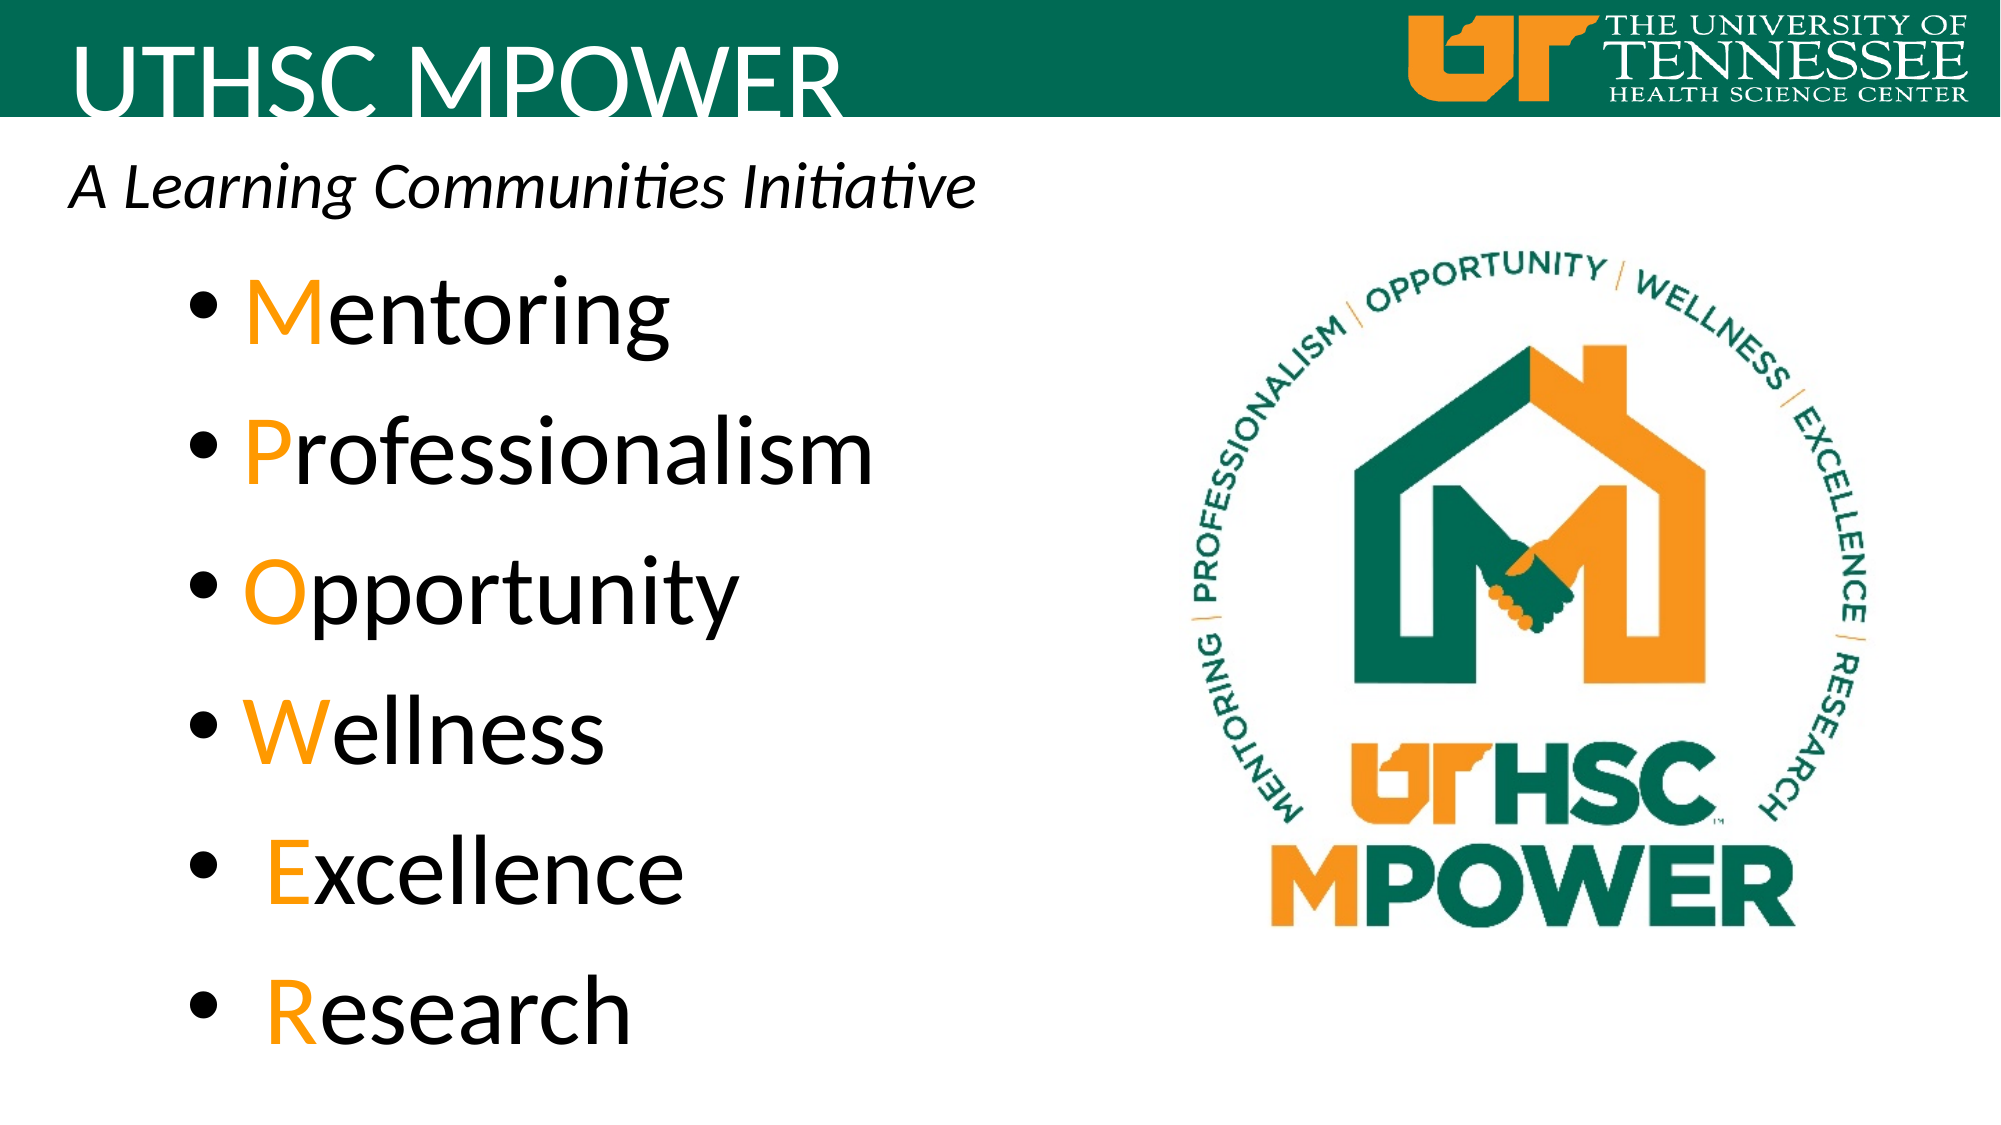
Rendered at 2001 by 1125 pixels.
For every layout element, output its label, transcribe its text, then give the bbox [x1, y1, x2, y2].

text_box UTHSC MPOWER A Learning Communities Initiative [54, 0, 1143, 230]
picture [0, 0, 2001, 1125]
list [1179, 236, 1880, 944]
text_box Mentoring Professionalism Opportunity Wellness Excellence Research [171, 236, 1584, 974]
